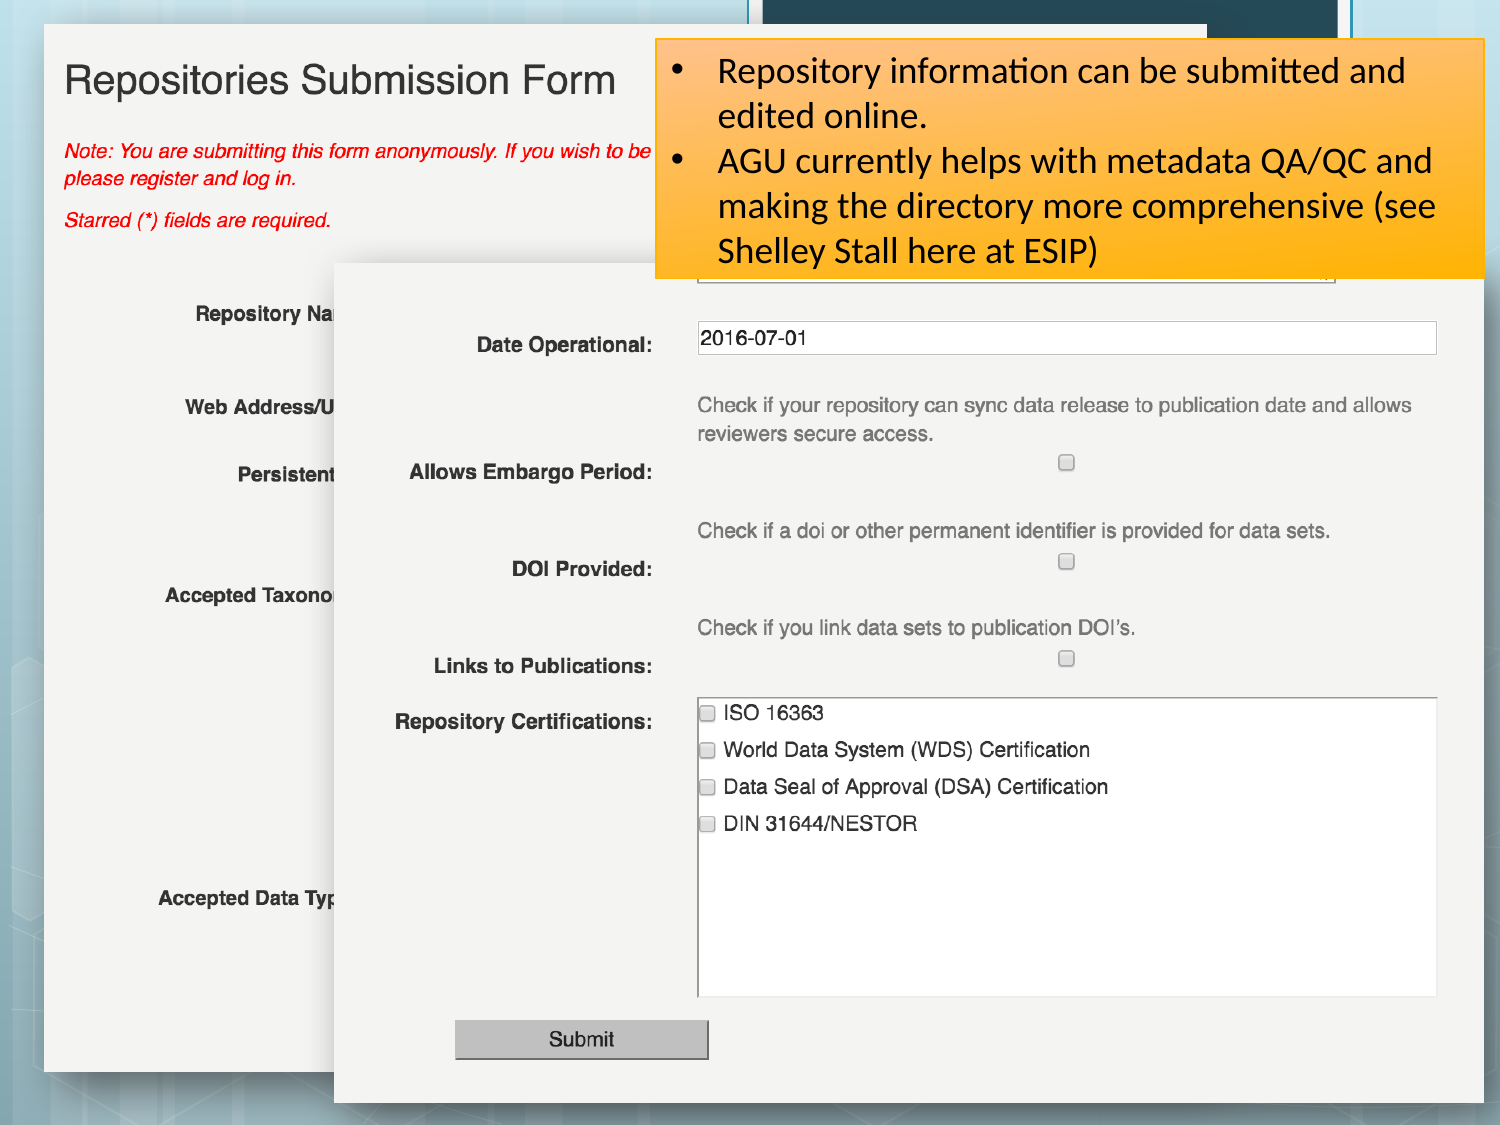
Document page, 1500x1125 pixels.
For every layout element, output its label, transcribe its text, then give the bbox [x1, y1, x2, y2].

text_box Repository information can be submitted and edited online. AGU currently helps with metadata QA/QC and making the directory more comprehensive (see Shelley Stall here at ESIP) [1212, 38, 1485, 263]
picture [44, 24, 1485, 1103]
